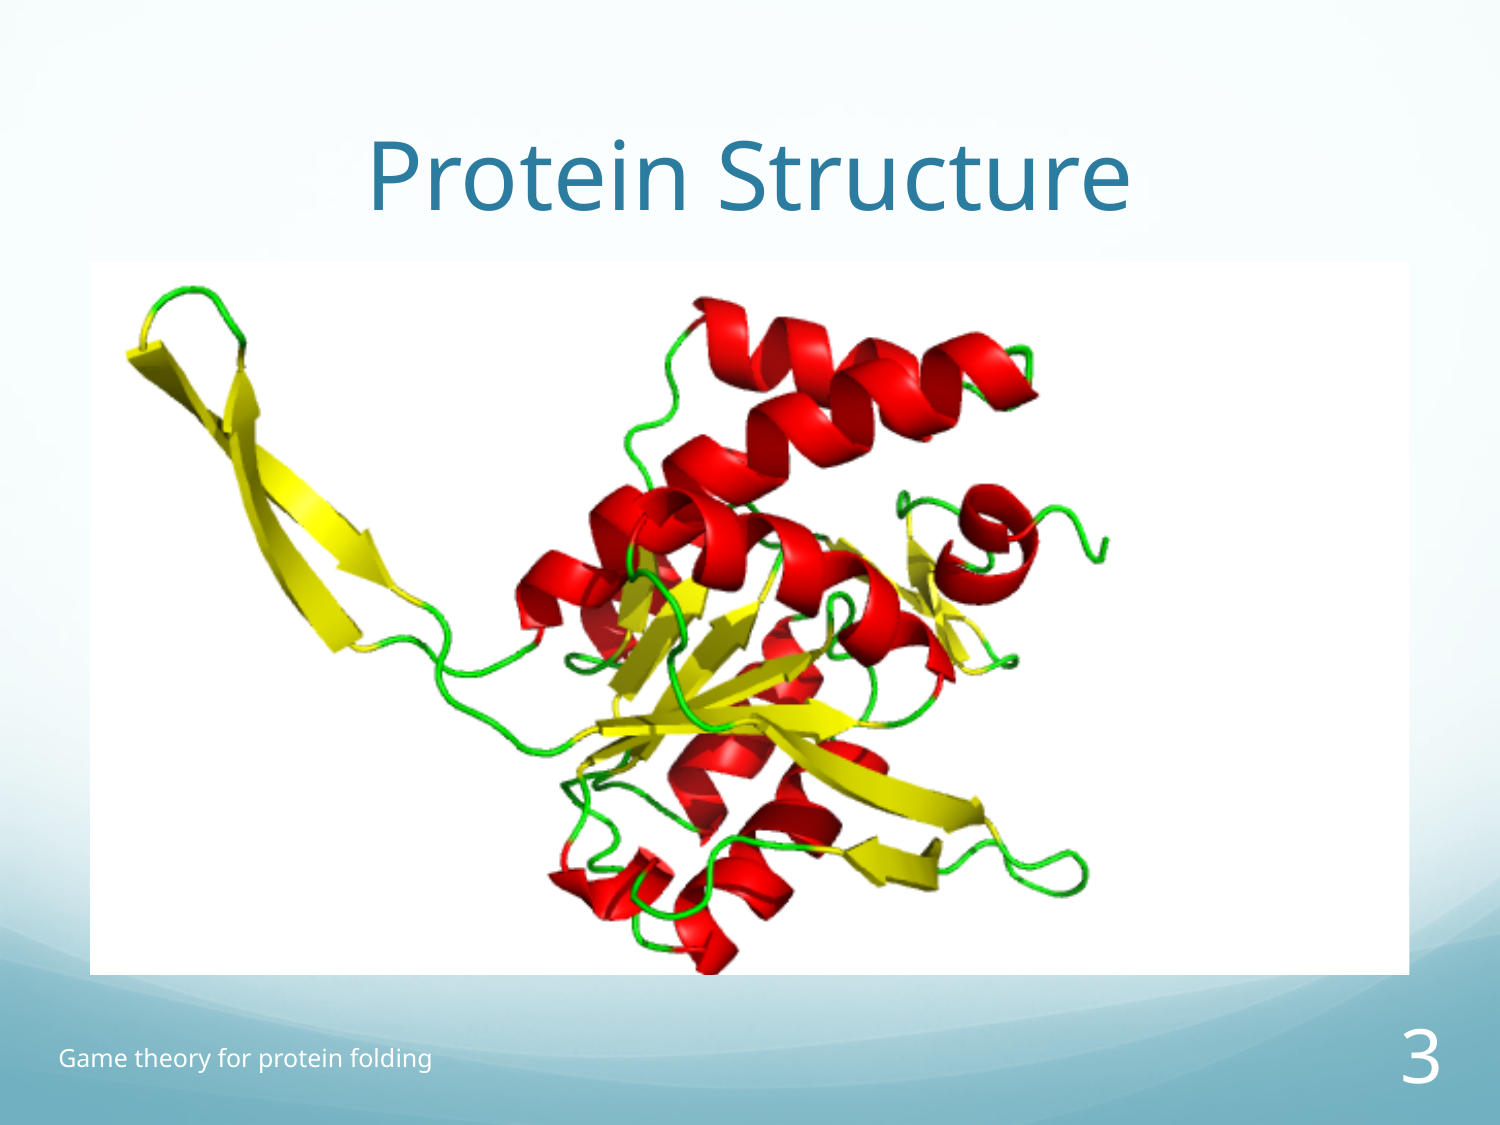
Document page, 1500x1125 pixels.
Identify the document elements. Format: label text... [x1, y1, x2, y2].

title Protein Structure [90, 17, 1410, 237]
footer Game theory for protein folding [43, 1029, 838, 1090]
slide_number 3 [1295, 1029, 1459, 1090]
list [89, 261, 1410, 976]
